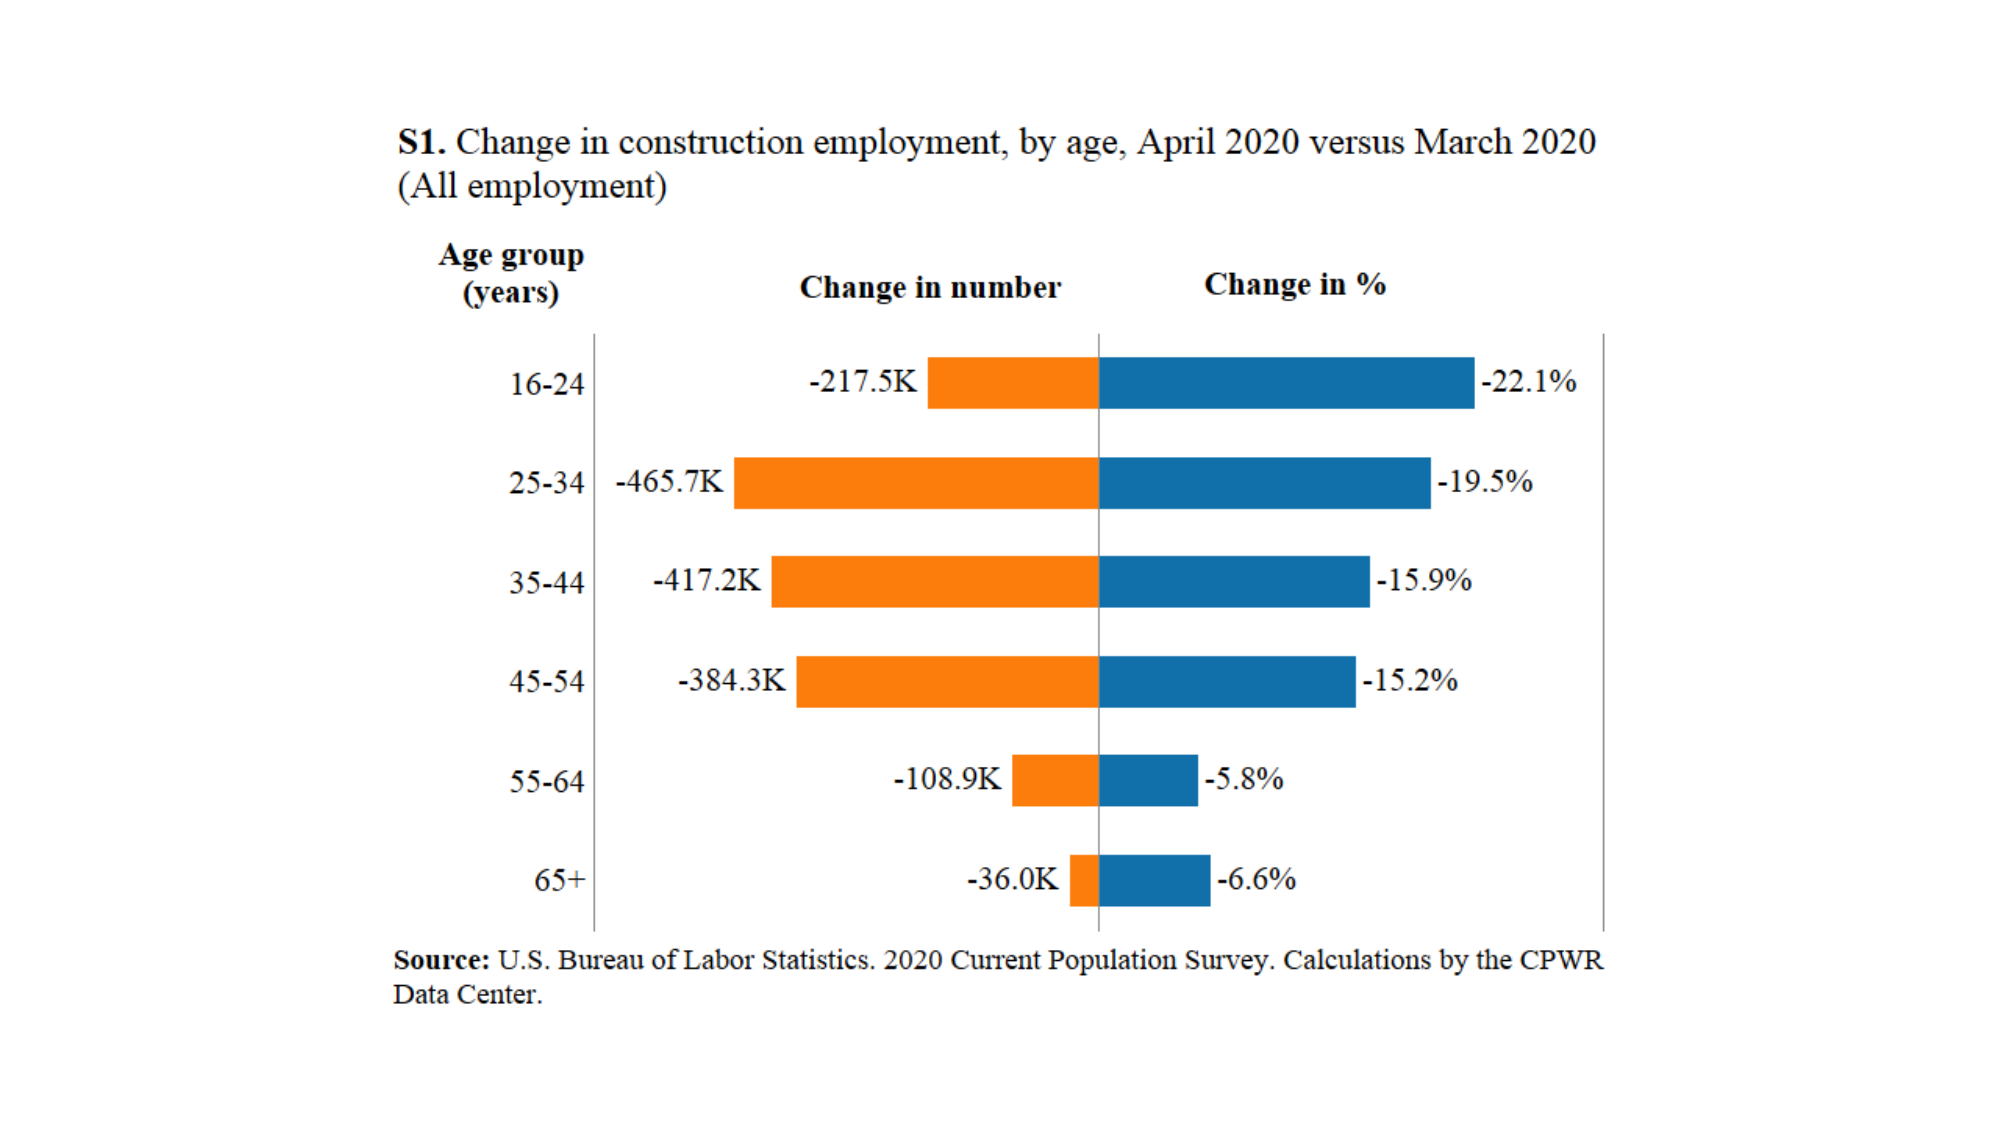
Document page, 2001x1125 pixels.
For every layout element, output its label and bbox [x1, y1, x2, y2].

picture [374, 93, 1625, 1032]
